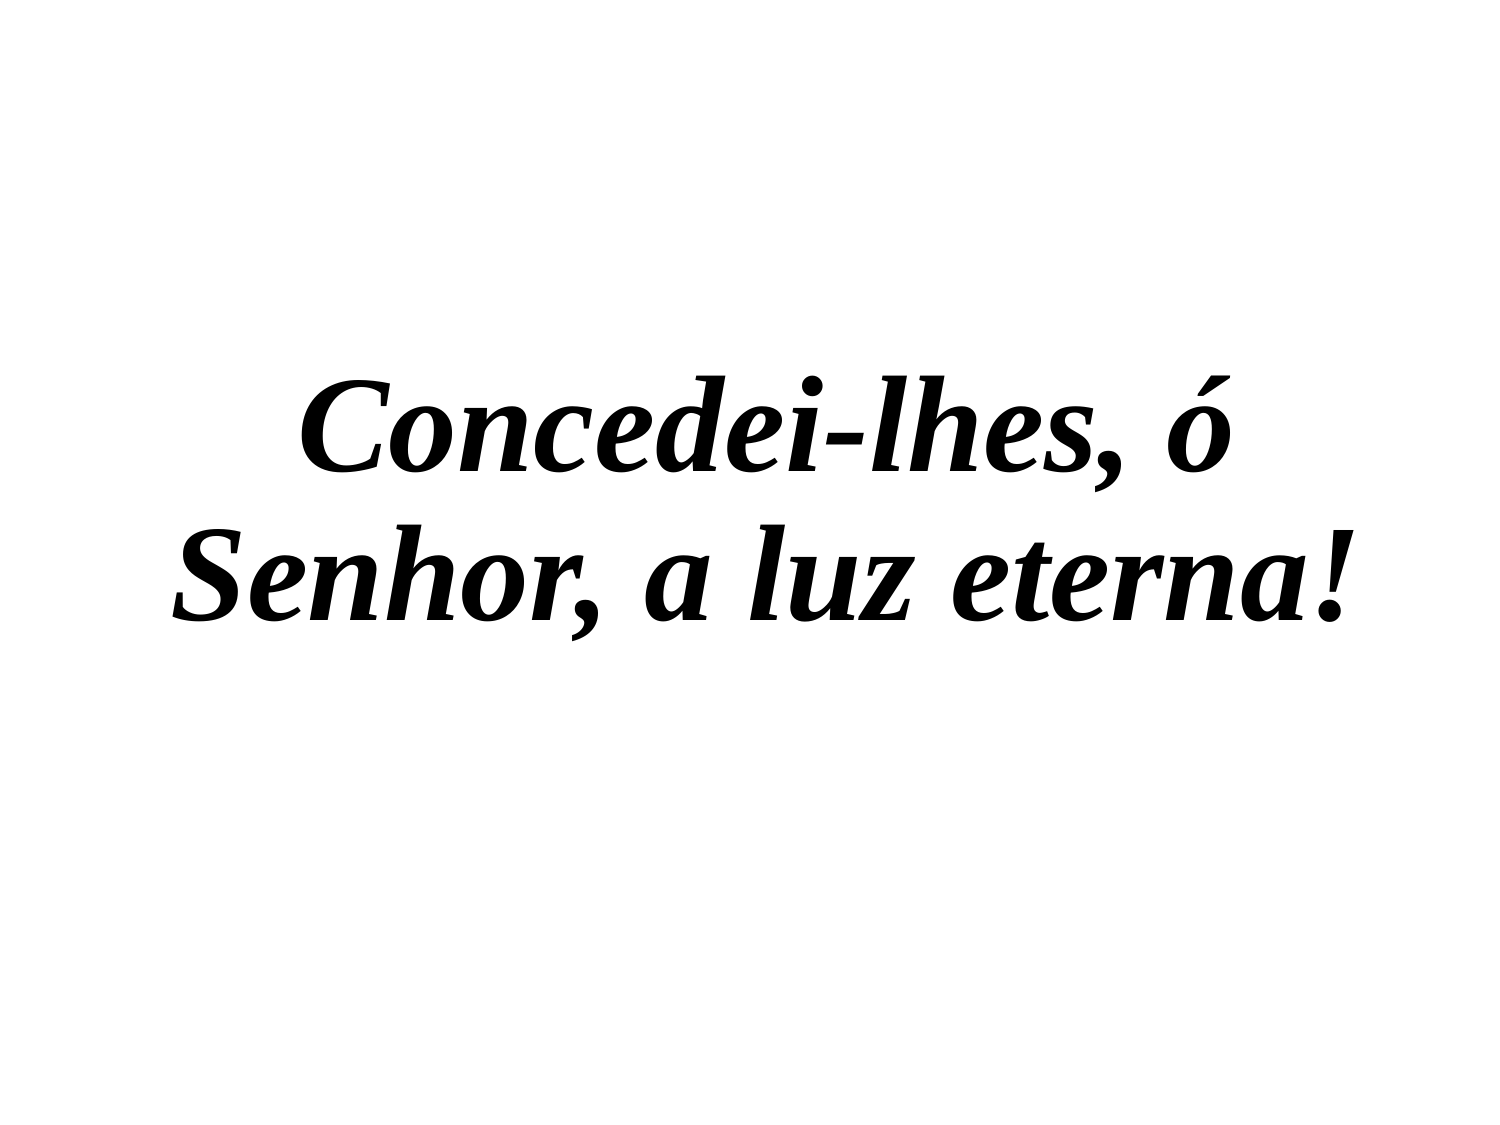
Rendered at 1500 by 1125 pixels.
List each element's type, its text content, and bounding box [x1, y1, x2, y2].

list Concedei-lhes, ó Senhor, a luz eterna! [68, 78, 1466, 924]
